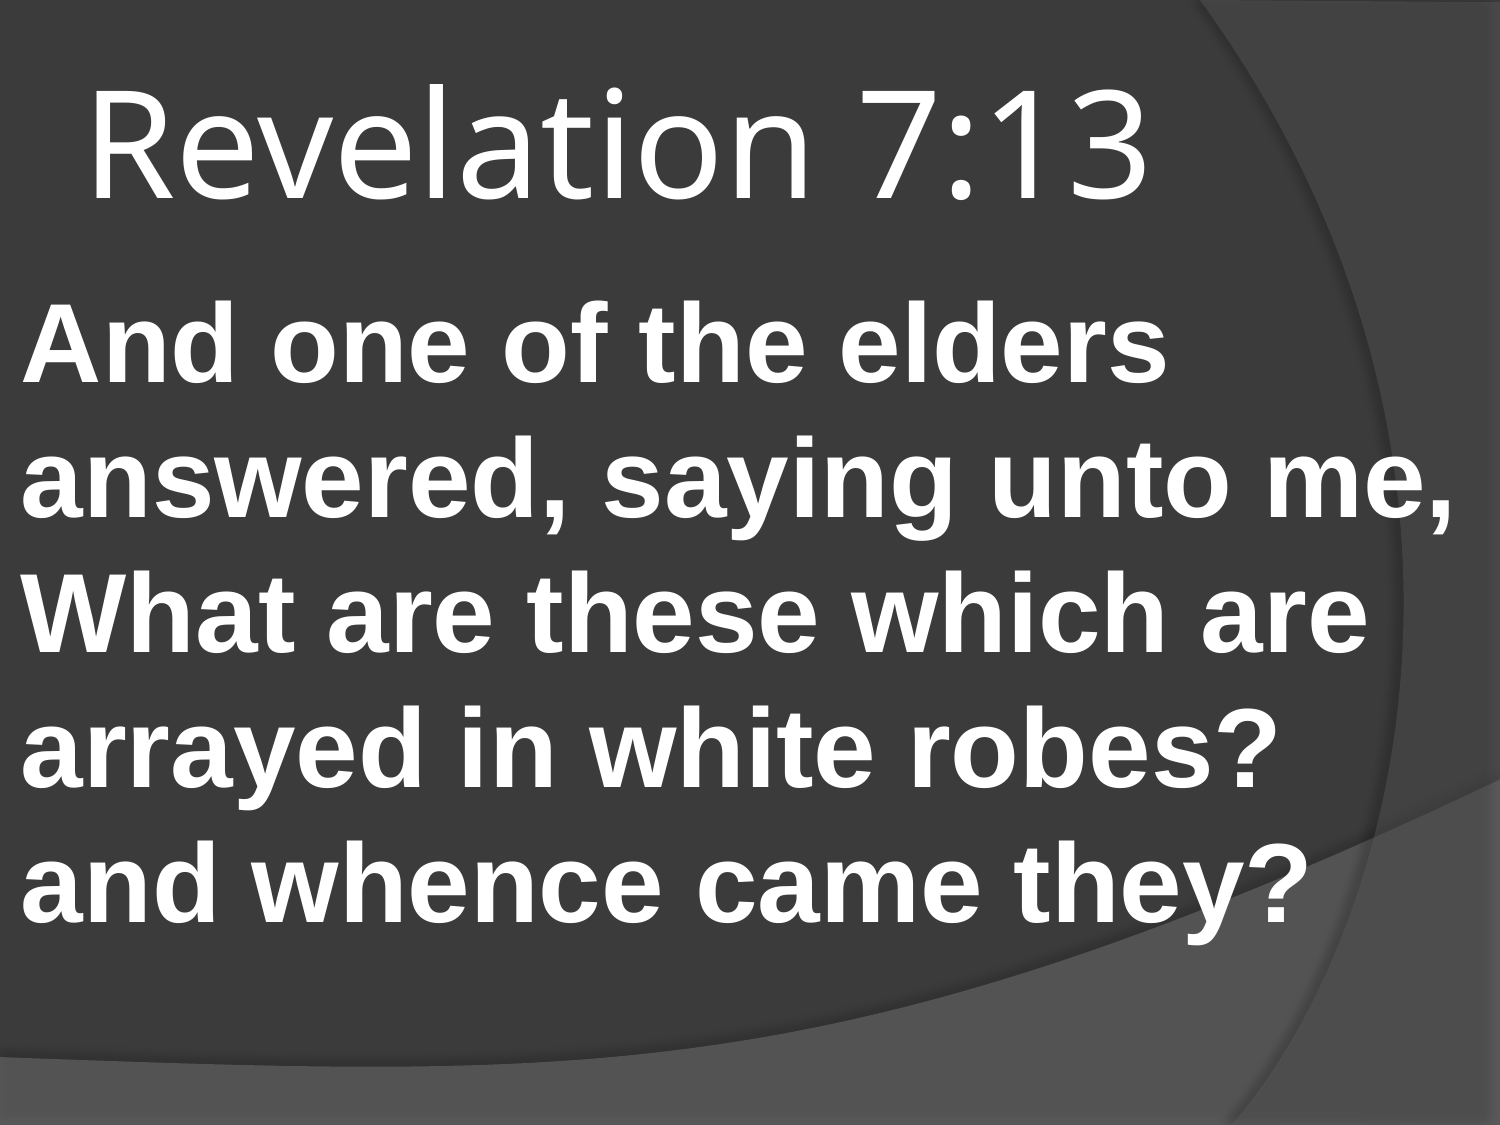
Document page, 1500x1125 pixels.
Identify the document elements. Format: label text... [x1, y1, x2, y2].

title Revelation 7:13 [75, 45, 1300, 233]
list And one of the elders answered, saying unto me, What are these which are arrayed in white robes? and whence came they? [0, 262, 1488, 1125]
